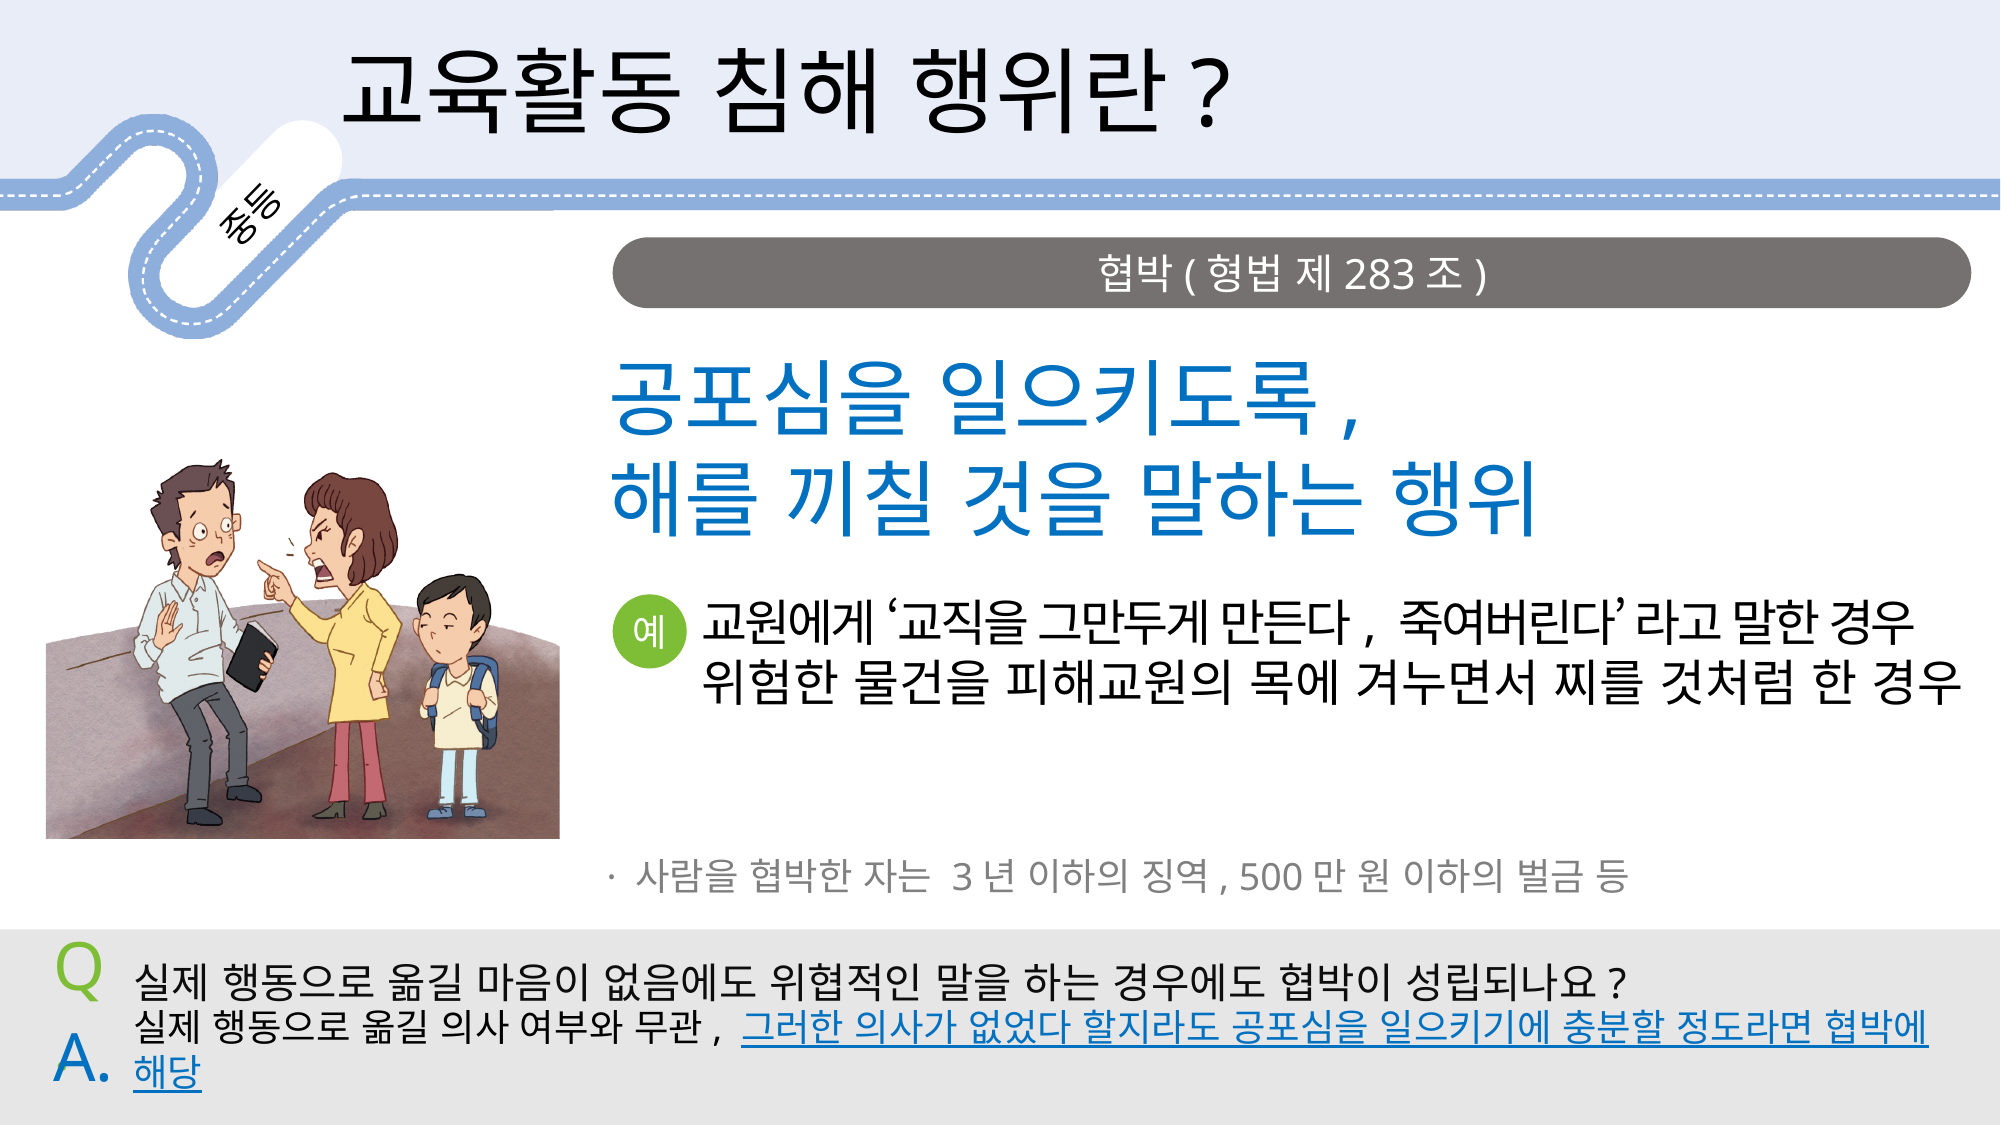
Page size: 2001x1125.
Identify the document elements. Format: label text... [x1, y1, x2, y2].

text_box 실제 행동으로 옮길 마음이 없음에도 위협적인 말을 하는 경우에도 협박이 성립되나요? [135, 949, 1831, 997]
text_box 실제 행동으로 옮길 의사 여부와 무관, 그러한 의사가 없었다 할지라도 공포심을 일으키기에 충분할 정도라면 협박에 해당 [135, 997, 1983, 1102]
text_box [45, 414, 561, 840]
text_box 예 [611, 593, 688, 670]
text_box · 사람을 협박한 자는 3년 이하의 징역, 500만 원 이하의 벌금 등 [591, 845, 1646, 905]
text_box 교원에게 ‘교직을 그만두게 만든다, 죽여버린다’ 라고 말한 경우 위험한 물건을 피해교원의 목에 겨누면서 찌를 것처럼 한 경우 [686, 584, 1979, 780]
text_box A. [38, 1007, 139, 1102]
text_box 교육활동 침해 행위란? [324, 25, 1247, 153]
text_box 공포심을 일으키도록, 해를 끼칠 것을 말하는 행위 [593, 339, 1558, 554]
text_box Q. [38, 916, 135, 1007]
text_box 협박(형법 제283조) [611, 236, 1973, 310]
picture [0, 108, 2001, 344]
text_box [0, 928, 2000, 1125]
